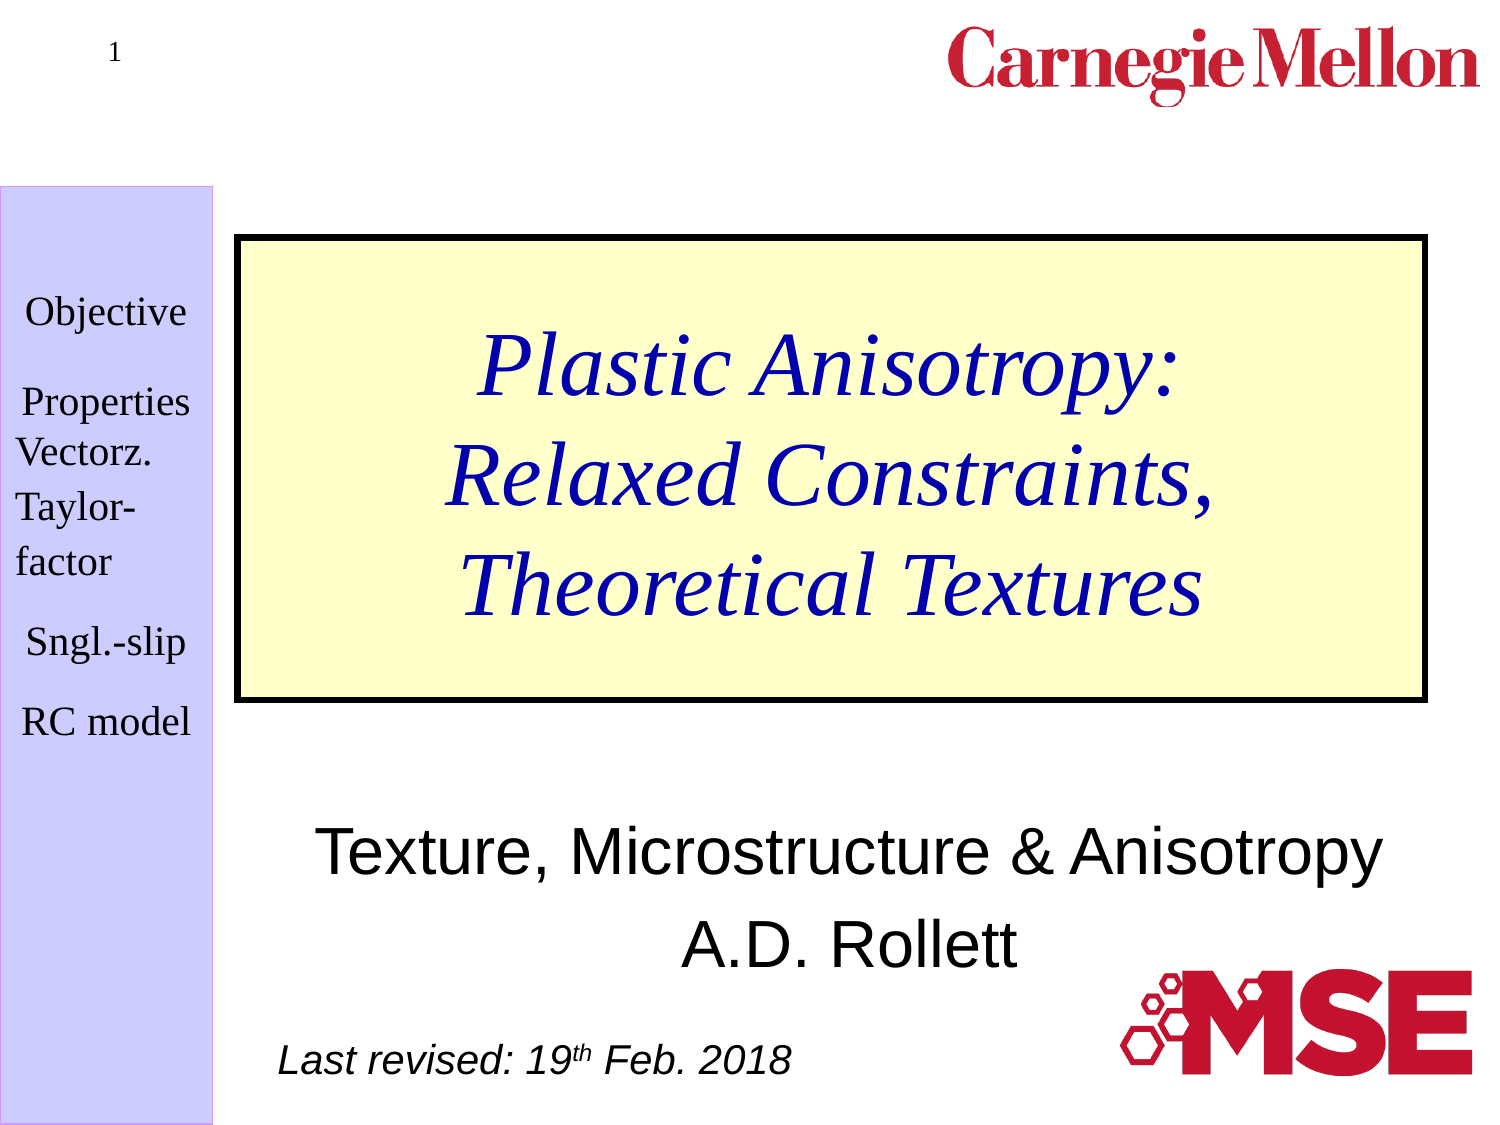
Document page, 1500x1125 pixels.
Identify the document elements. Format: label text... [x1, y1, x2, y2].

slide_number 1 [37, 24, 138, 76]
text_box Last revised: 19th Feb. 2018 [262, 1025, 1070, 1090]
subtitle Texture, Microstructure & Anisotropy A.D. Rollett [287, 800, 1413, 1025]
title Plastic Anisotropy: Relaxed Constraints, Theoretical Textures [237, 237, 1426, 701]
picture [948, 25, 1481, 107]
picture [1112, 962, 1480, 1084]
